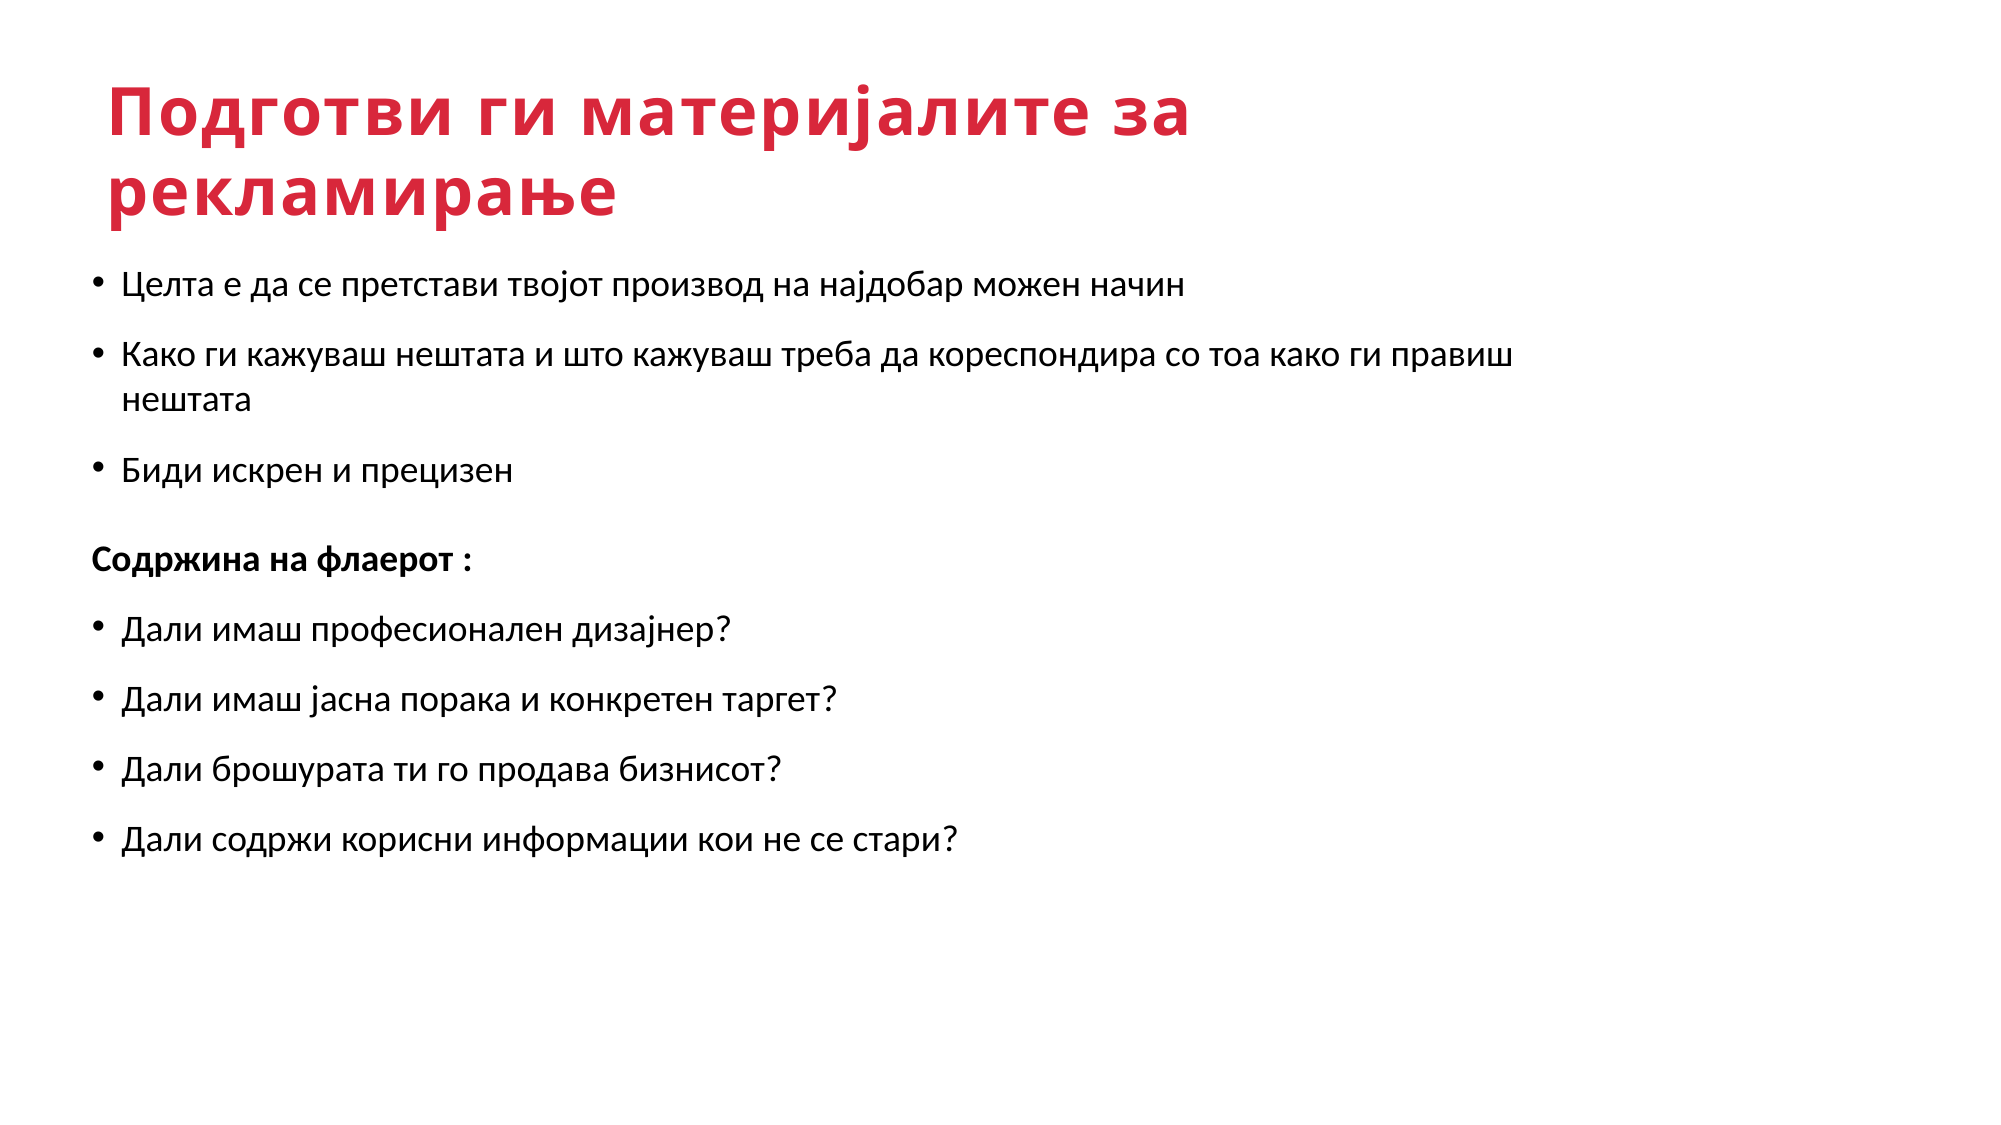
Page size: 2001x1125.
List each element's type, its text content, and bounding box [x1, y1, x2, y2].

text_box Содржина на флаерот : Дали имаш професионален дизајнер? Дали имаш јасна порака и конкретен таргет? Дали брошурата ти го продава бизнисот? Дали содржи корисни информации кои не се стари? [91, 533, 1598, 929]
text_box Целта е да се претстави твојот производ на најдобар можен начин Како ги кажуваш нештата и што кажуваш треба да кореспондира со тоа како ги правиш нештата Биди искрен и прецизен [91, 259, 1598, 490]
text_box Подготви ги материјалите за рекламирање [91, 61, 1327, 236]
